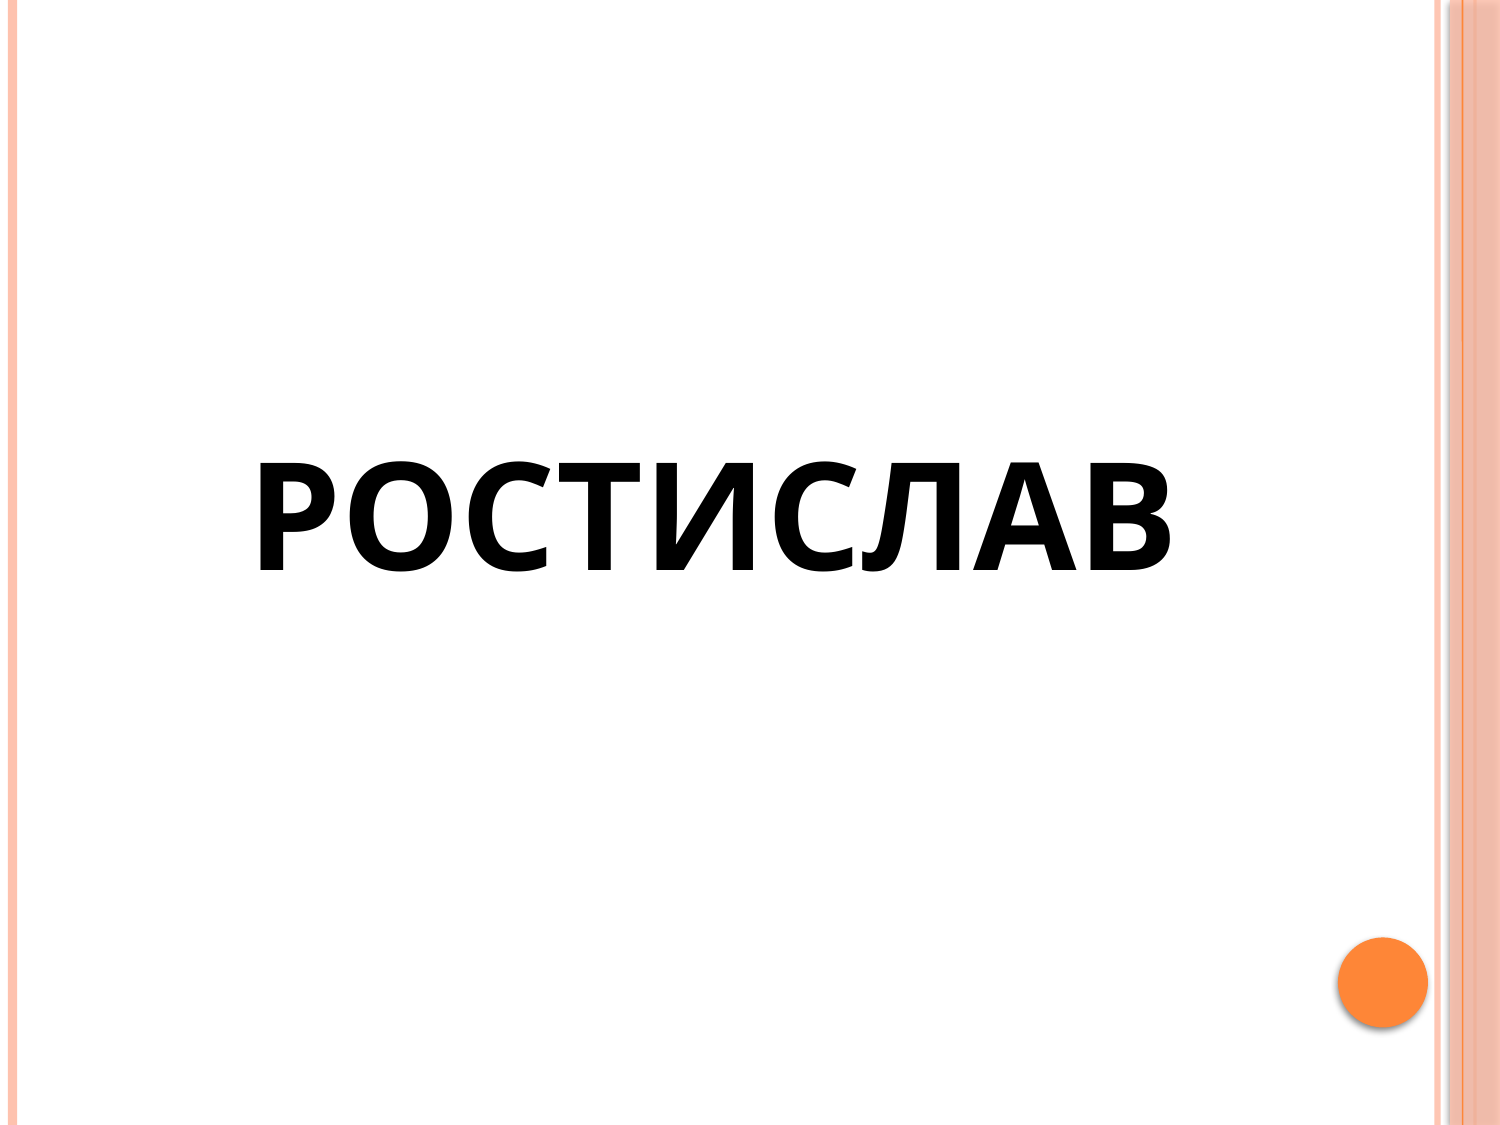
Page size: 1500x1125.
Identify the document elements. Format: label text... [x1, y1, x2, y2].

title Ростислав [100, 420, 1326, 609]
